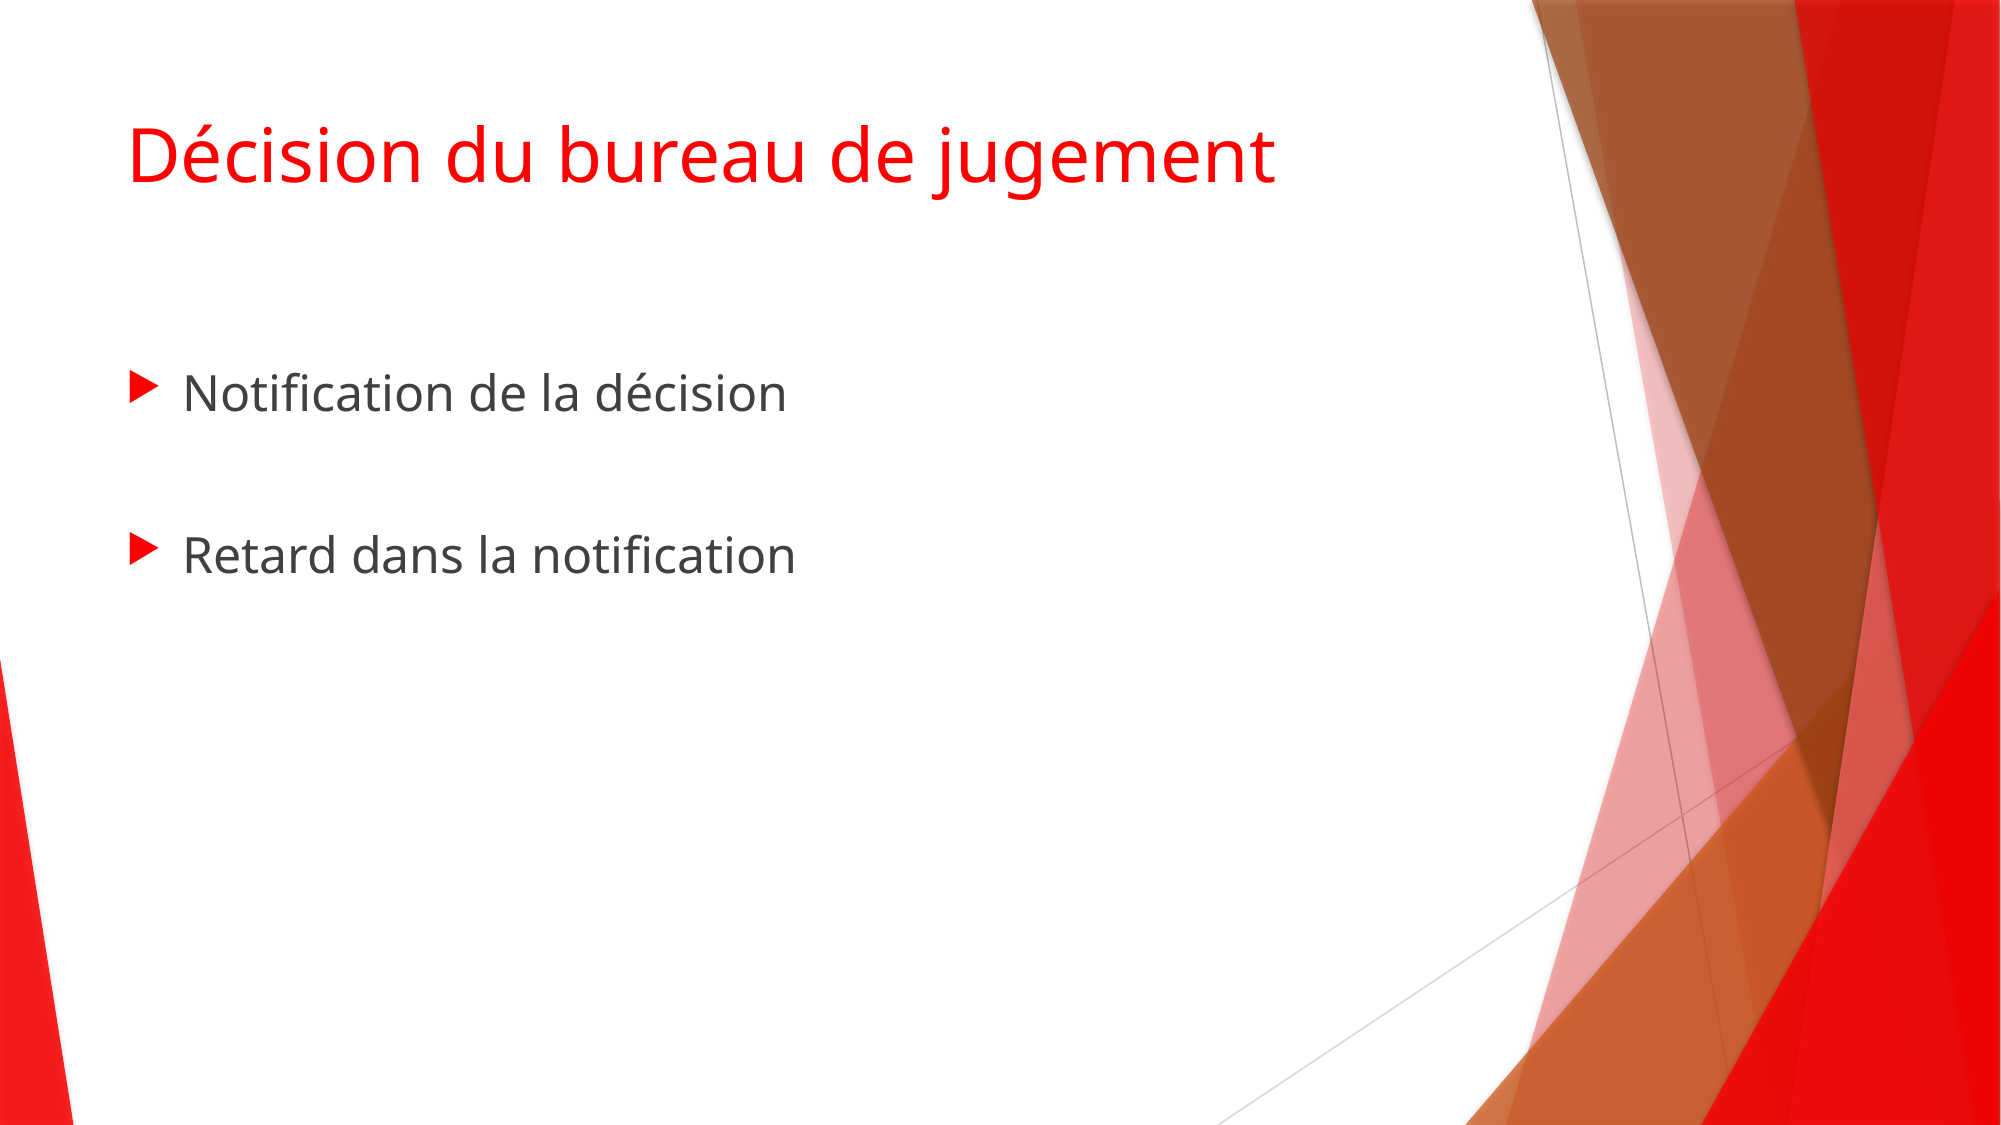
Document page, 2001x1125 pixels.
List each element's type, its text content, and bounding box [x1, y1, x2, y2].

list Notification de la décision Retard dans la notification [111, 354, 1522, 992]
title Décision du bureau de jugement [111, 99, 1522, 317]
